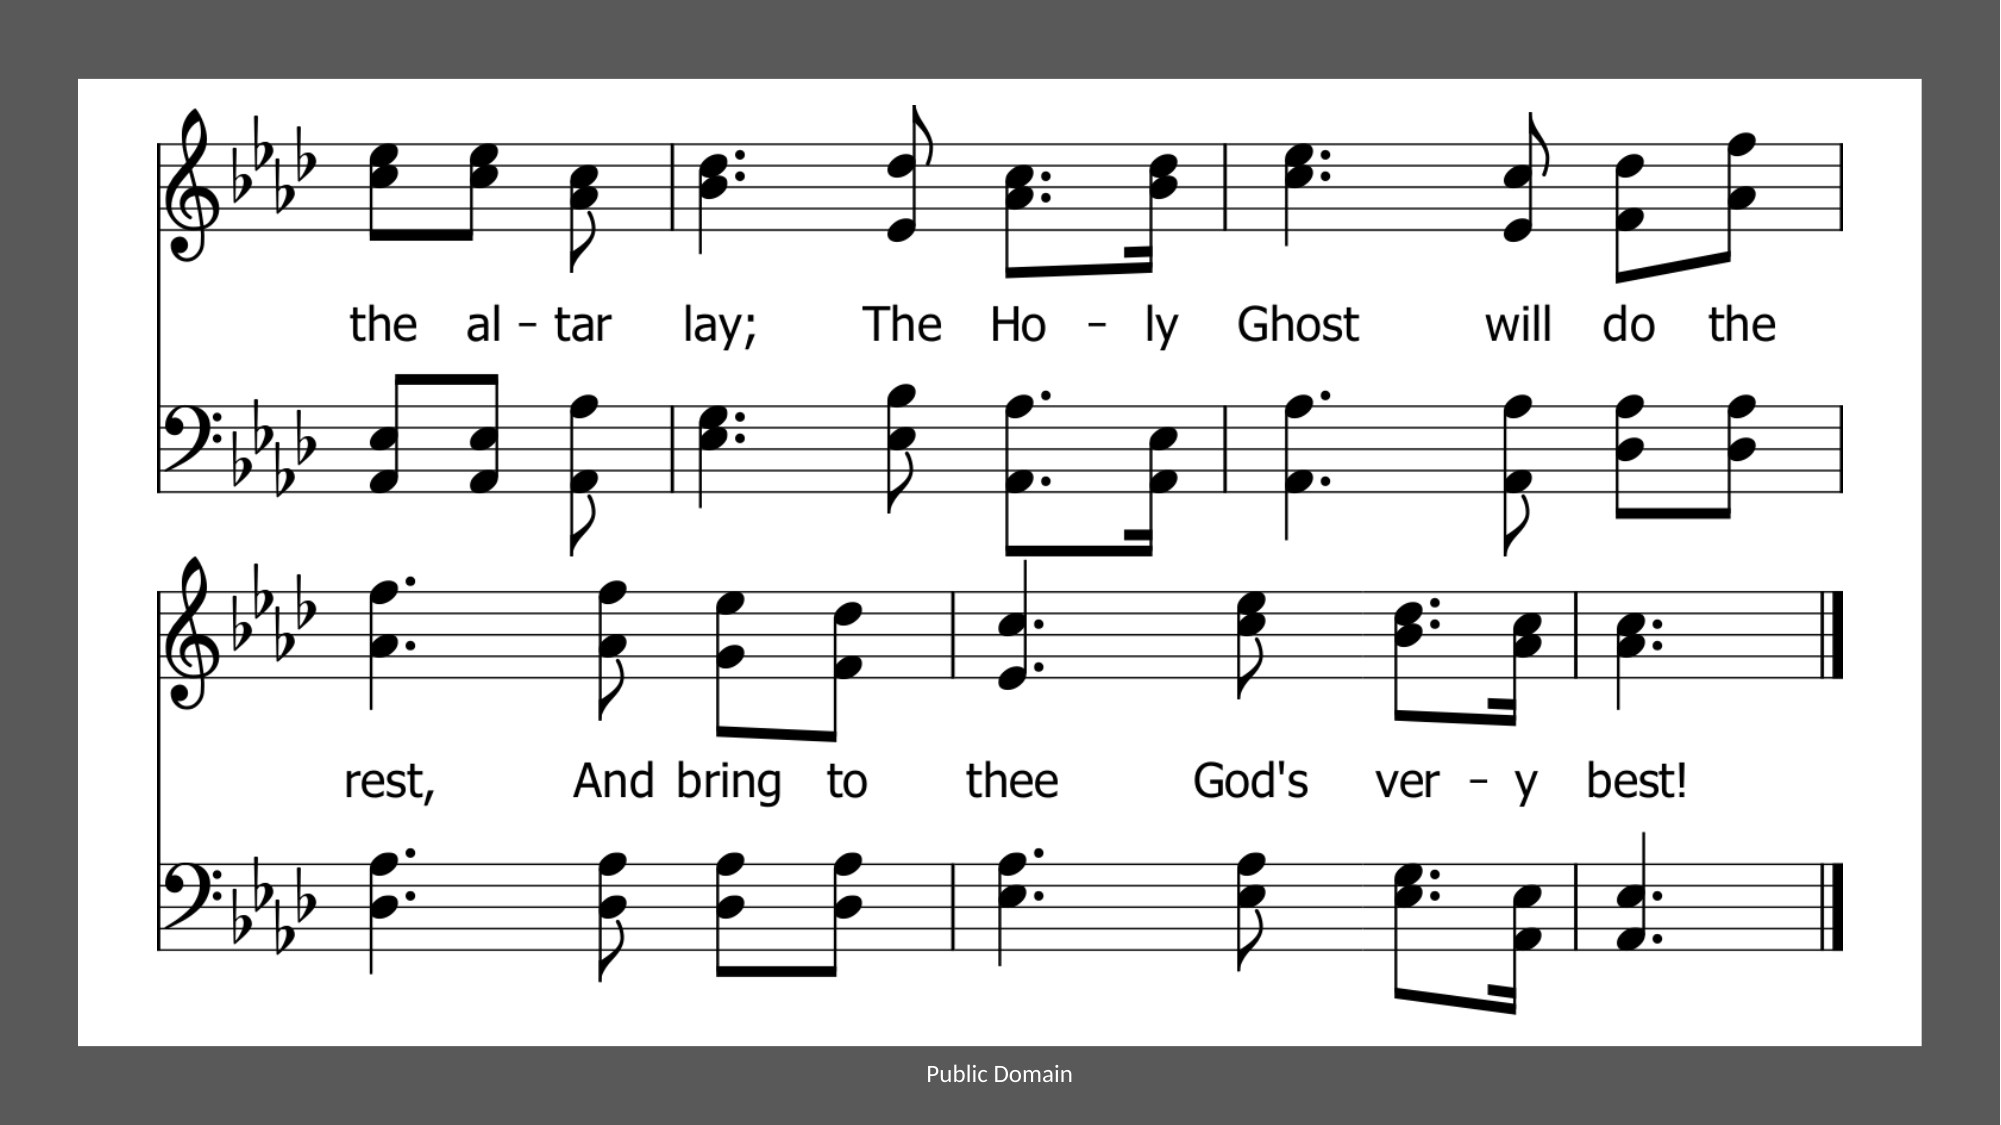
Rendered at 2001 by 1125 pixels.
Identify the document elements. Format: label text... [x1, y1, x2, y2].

footer Public Domain [662, 1042, 1338, 1103]
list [157, 105, 1843, 1020]
text_box [77, 78, 1923, 1047]
text_box [0, 0, 2000, 1125]
